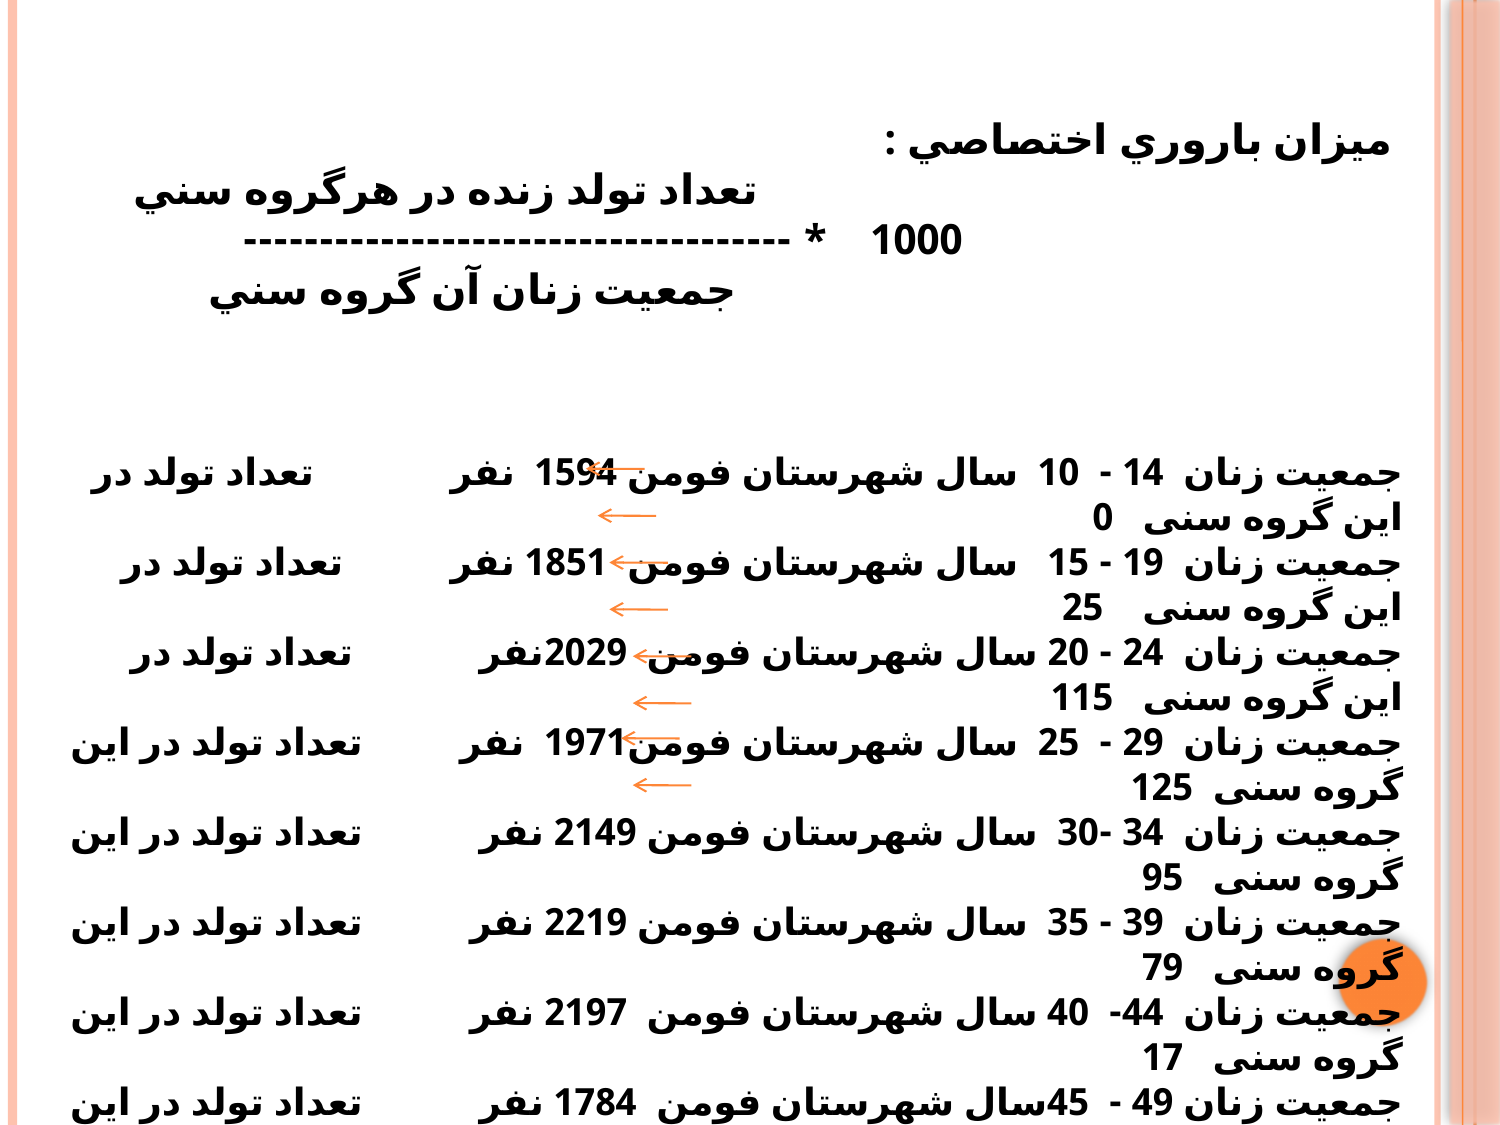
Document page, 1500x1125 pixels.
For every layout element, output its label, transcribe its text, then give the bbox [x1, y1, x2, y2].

text_box ميزان باروري اختصاصي : تعداد تولد زنده در هرگروه سني 1000 * ------------------------------------ جمعيت زنان آن گروه سني جمعيت زنان 14 - 10 سال شهرستان فومن 1594 نفر تعداد تولد در این گروه سنی 0 جمعيت زنان 19 - 15 سال شهرستان فومن 1851 نفر تعداد تولد در این گروه سنی 25 جمعیت زنان 24 - 20 سال شهرستان فومن 2029نفر تعداد تولد در این گروه سنی 115 جمعيت زنان 29 - 25 سال شهرستان فومن1971 نفر تعداد تولد در این گروه سنی 125 جمعيت زنان 34 -30 سال شهرستان فومن 2149 نفر تعداد تولد در این گروه سنی 95 جمعيت زنان 39 - 35 سال شهرستان فومن 2219 نفر تعداد تولد در این گروه سنی 79 جمعيت زنان 44- 40 سال شهرستان فومن 2197 نفر تعداد تولد در این گروه سنی 17 جمعیت زنان 49 - 45سال شهرستان فومن 1784 نفر تعداد تولد در این گروه سنی 0 [46, 105, 1418, 1125]
